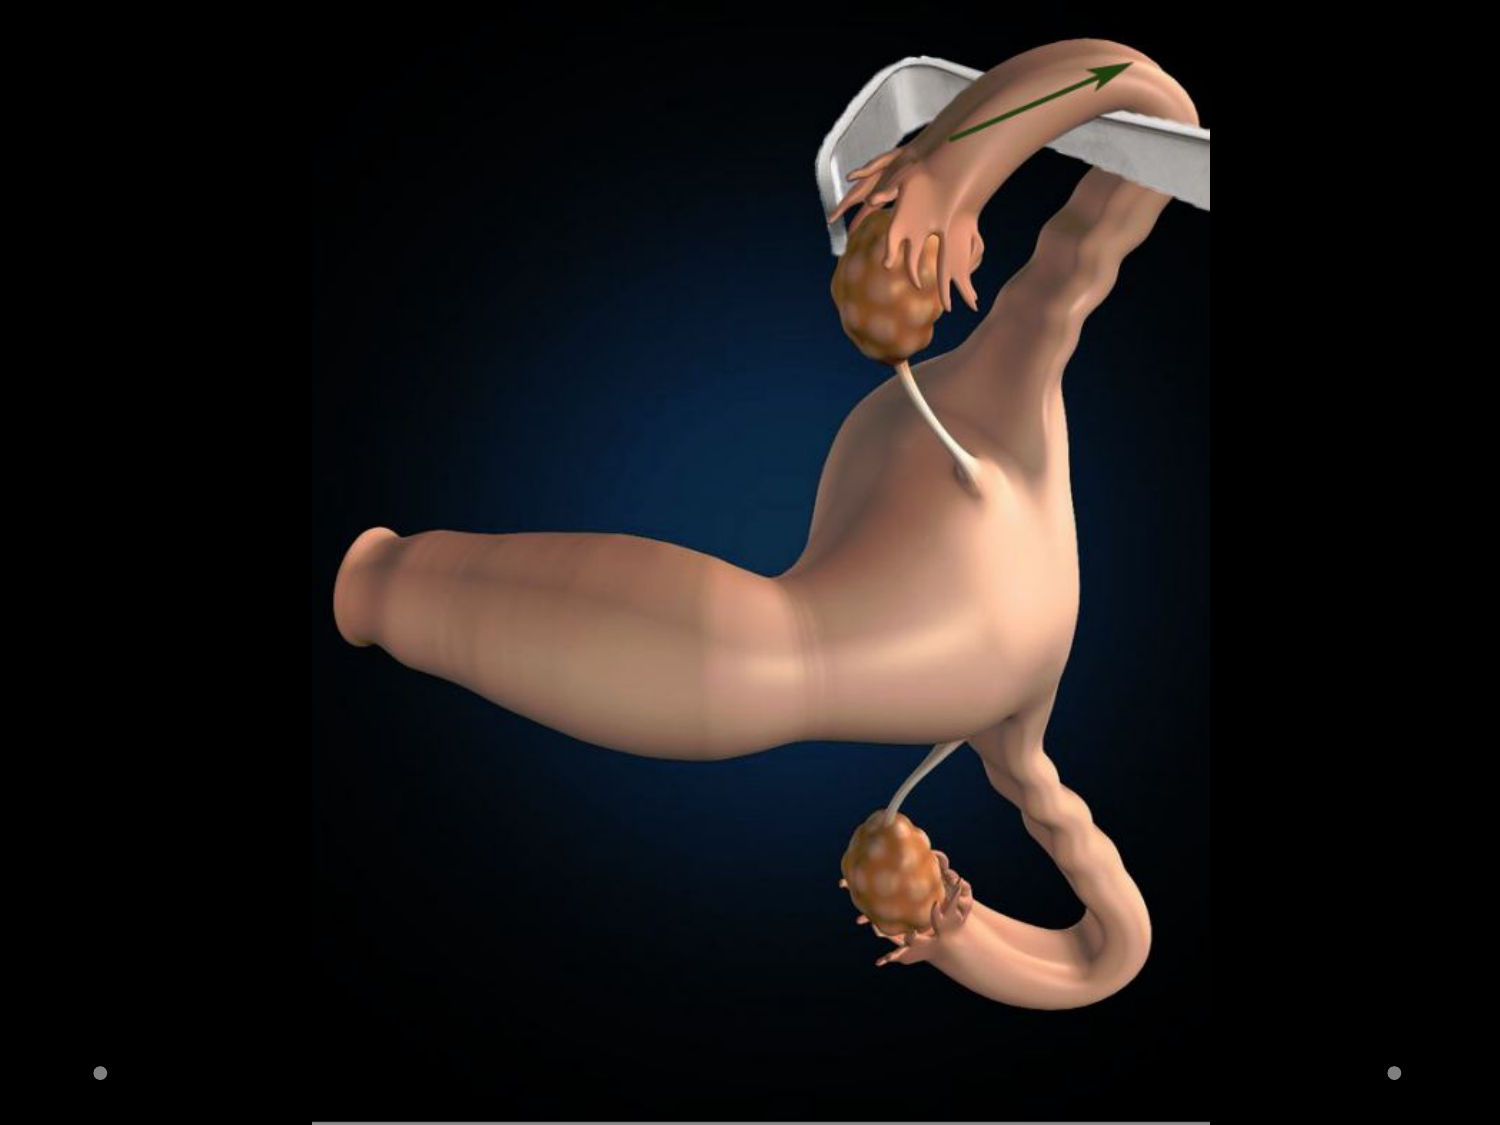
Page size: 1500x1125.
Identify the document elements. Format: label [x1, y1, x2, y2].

picture [312, 0, 1210, 1125]
